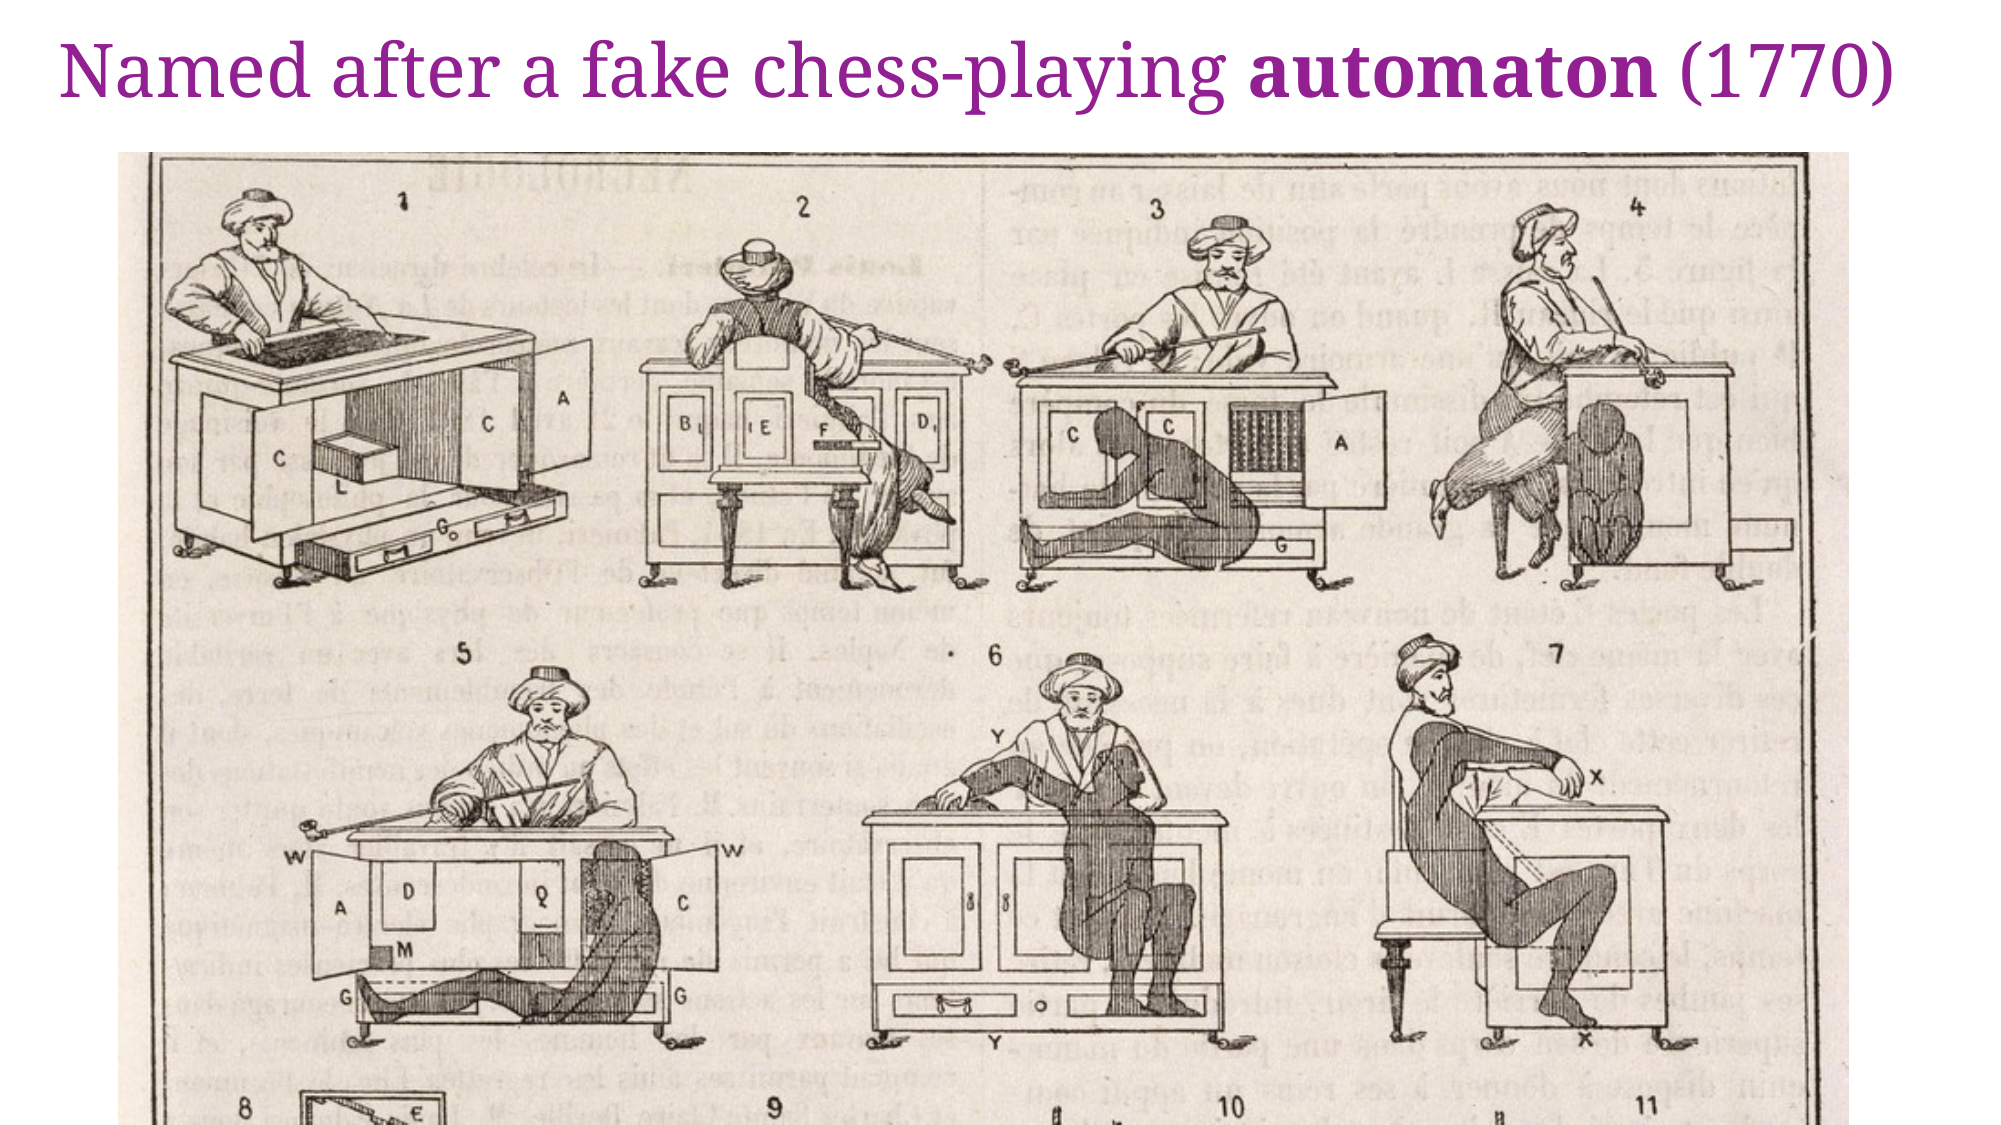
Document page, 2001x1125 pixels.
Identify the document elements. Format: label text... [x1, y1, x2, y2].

title Named after a fake chess-playing automaton (1770) [43, 25, 1953, 123]
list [118, 152, 1849, 1125]
